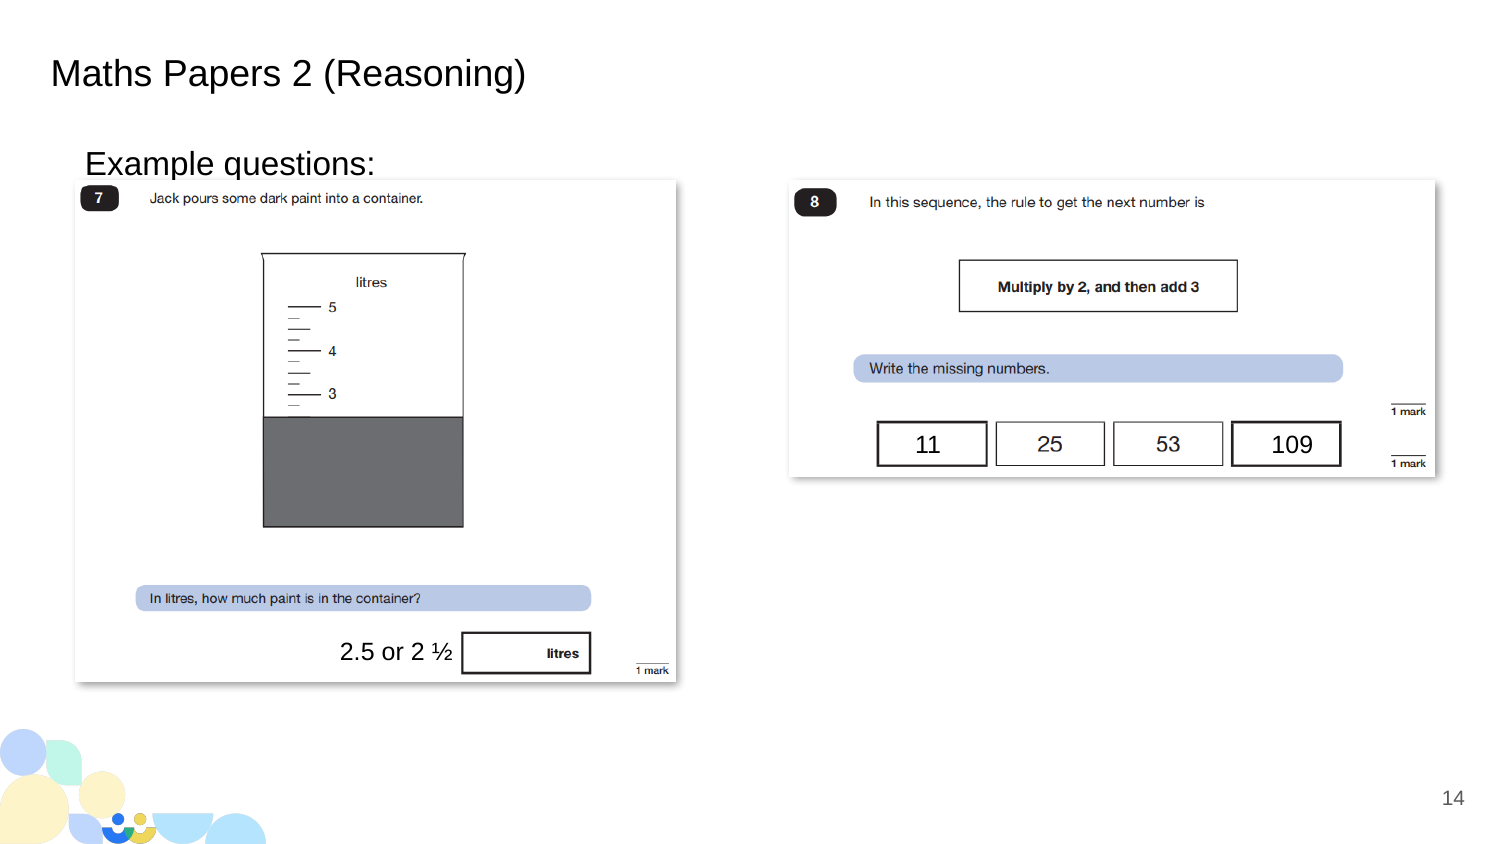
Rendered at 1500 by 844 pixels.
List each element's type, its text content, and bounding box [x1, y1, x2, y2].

picture [0, 729, 266, 844]
list Example questions: [51, 121, 1449, 193]
picture [75, 180, 676, 682]
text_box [899, 412, 1340, 462]
slide_number 14 [1389, 764, 1480, 830]
picture [789, 180, 1436, 477]
title Maths Papers 2 (Reasoning) [35, 34, 1434, 106]
